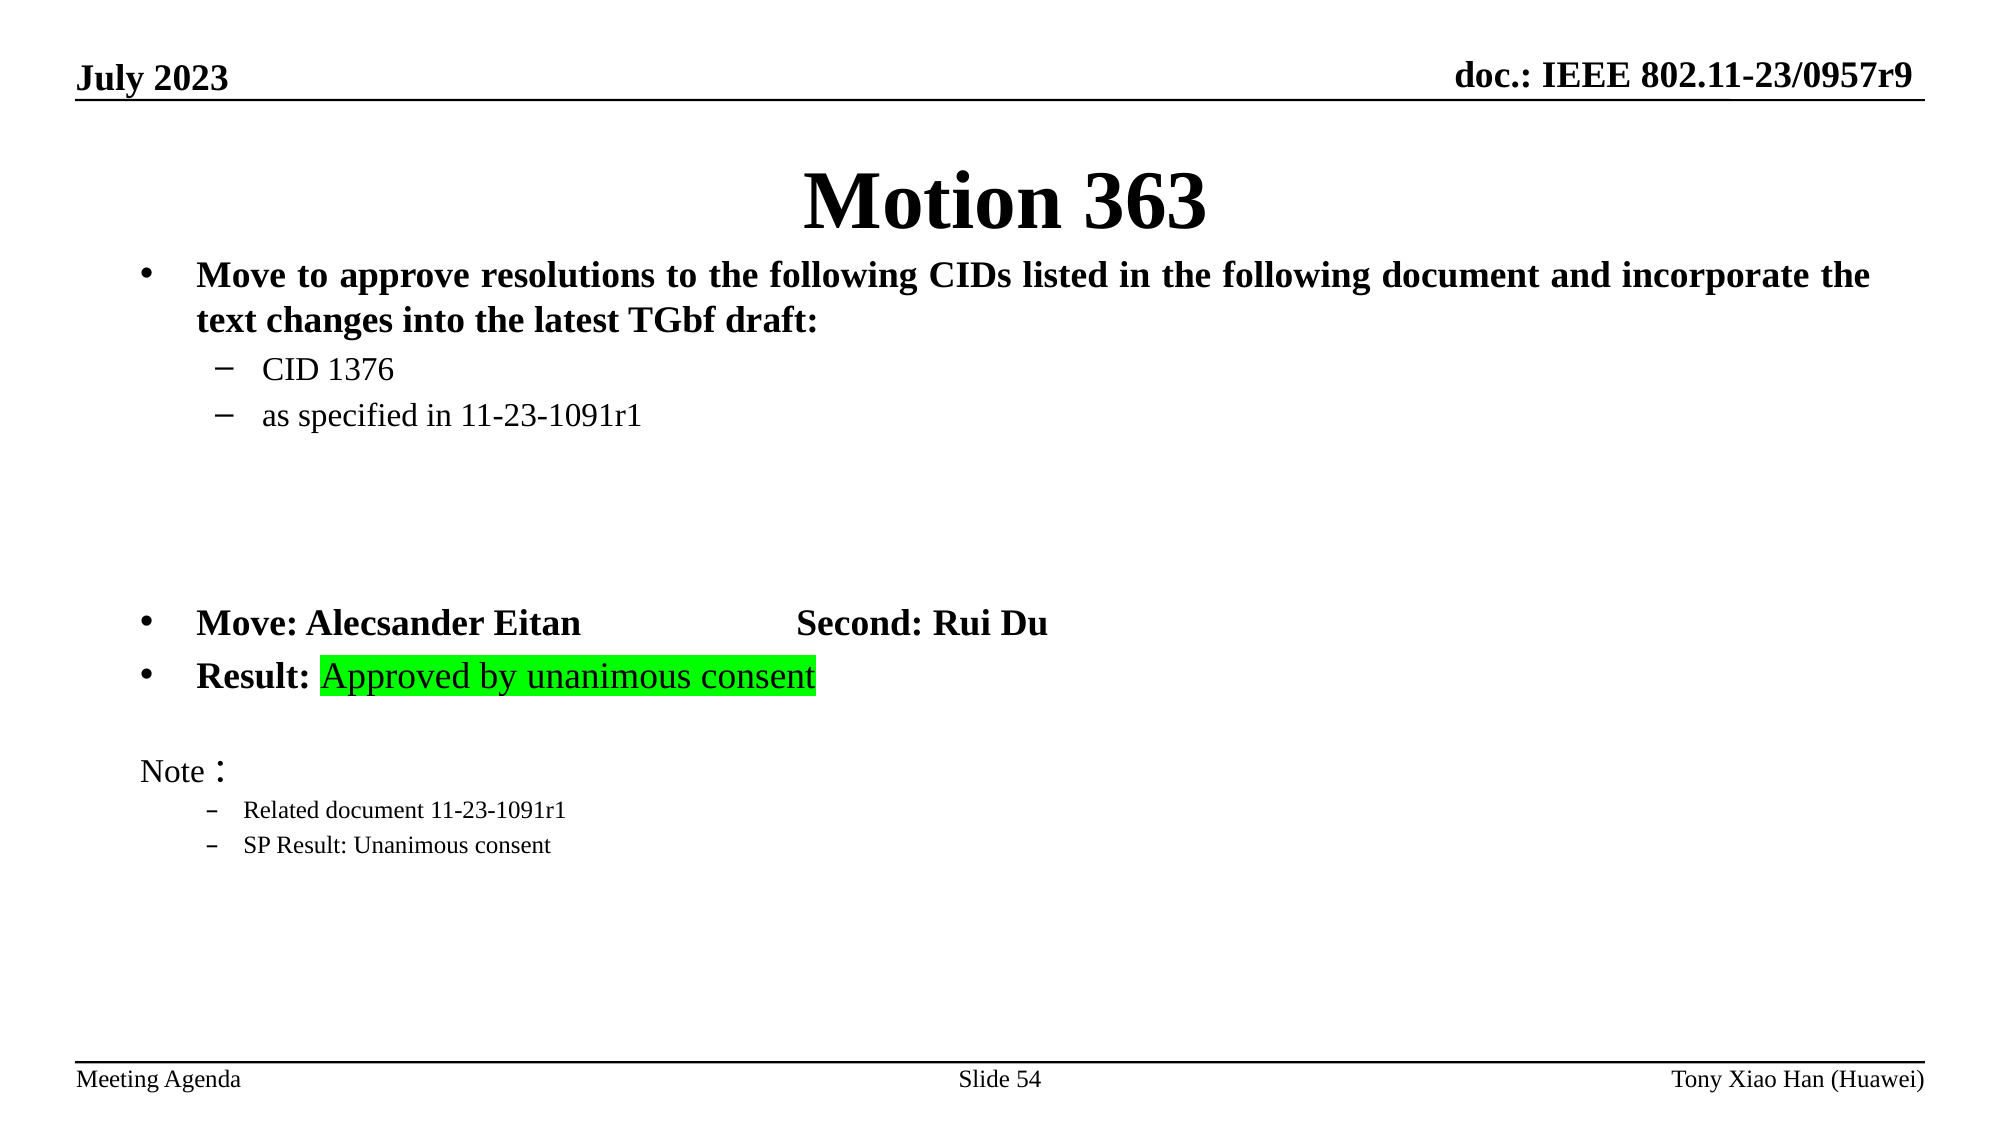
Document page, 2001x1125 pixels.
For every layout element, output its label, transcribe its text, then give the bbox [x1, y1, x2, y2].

text_box Move to approve resolutions to the following CIDs listed in the following document and incorporate the text changes into the latest TGbf draft: CID 1376 as specified in 11-23-1091r1 Move: Alecsander Eitan Second: Rui Du Result: Approved by unanimous consent Note： Related document 11-23-1091r1 SP Result: Unanimous consent [125, 212, 1888, 900]
text_box Motion 363 [368, 137, 1644, 212]
